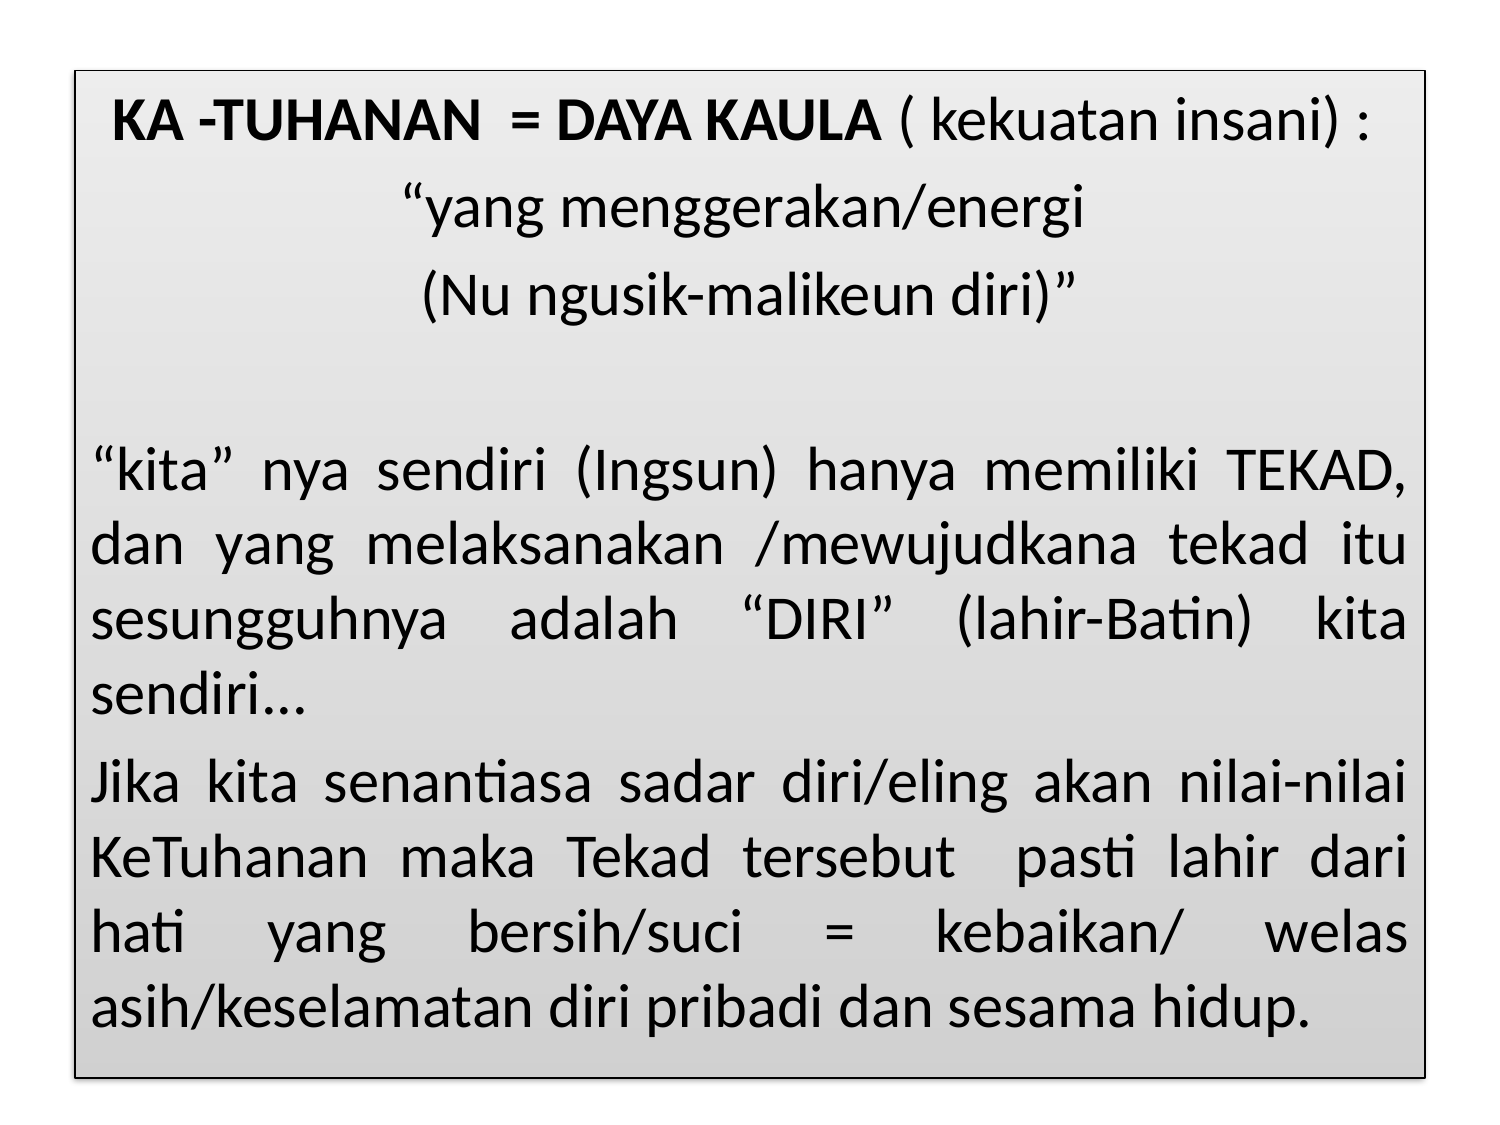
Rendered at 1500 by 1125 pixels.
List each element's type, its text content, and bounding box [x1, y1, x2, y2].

list KA -TUHANAN = DAYA KAULA ( kekuatan insani) : “yang menggerakan/energi (Nu ngusik-malikeun diri)” “kita” nya sendiri (Ingsun) hanya memiliki TEKAD, dan yang melaksanakan /mewujudkana tekad itu sesungguhnya adalah “DIRI” (lahir-Batin) kita sendiri... Jika kita senantiasa sadar diri/eling akan nilai-nilai KeTuhanan maka Tekad tersebut pasti lahir dari hati yang bersih/suci = kebaikan/ welas asih/keselamatan diri pribadi dan sesama hidup. [74, 70, 1426, 1079]
